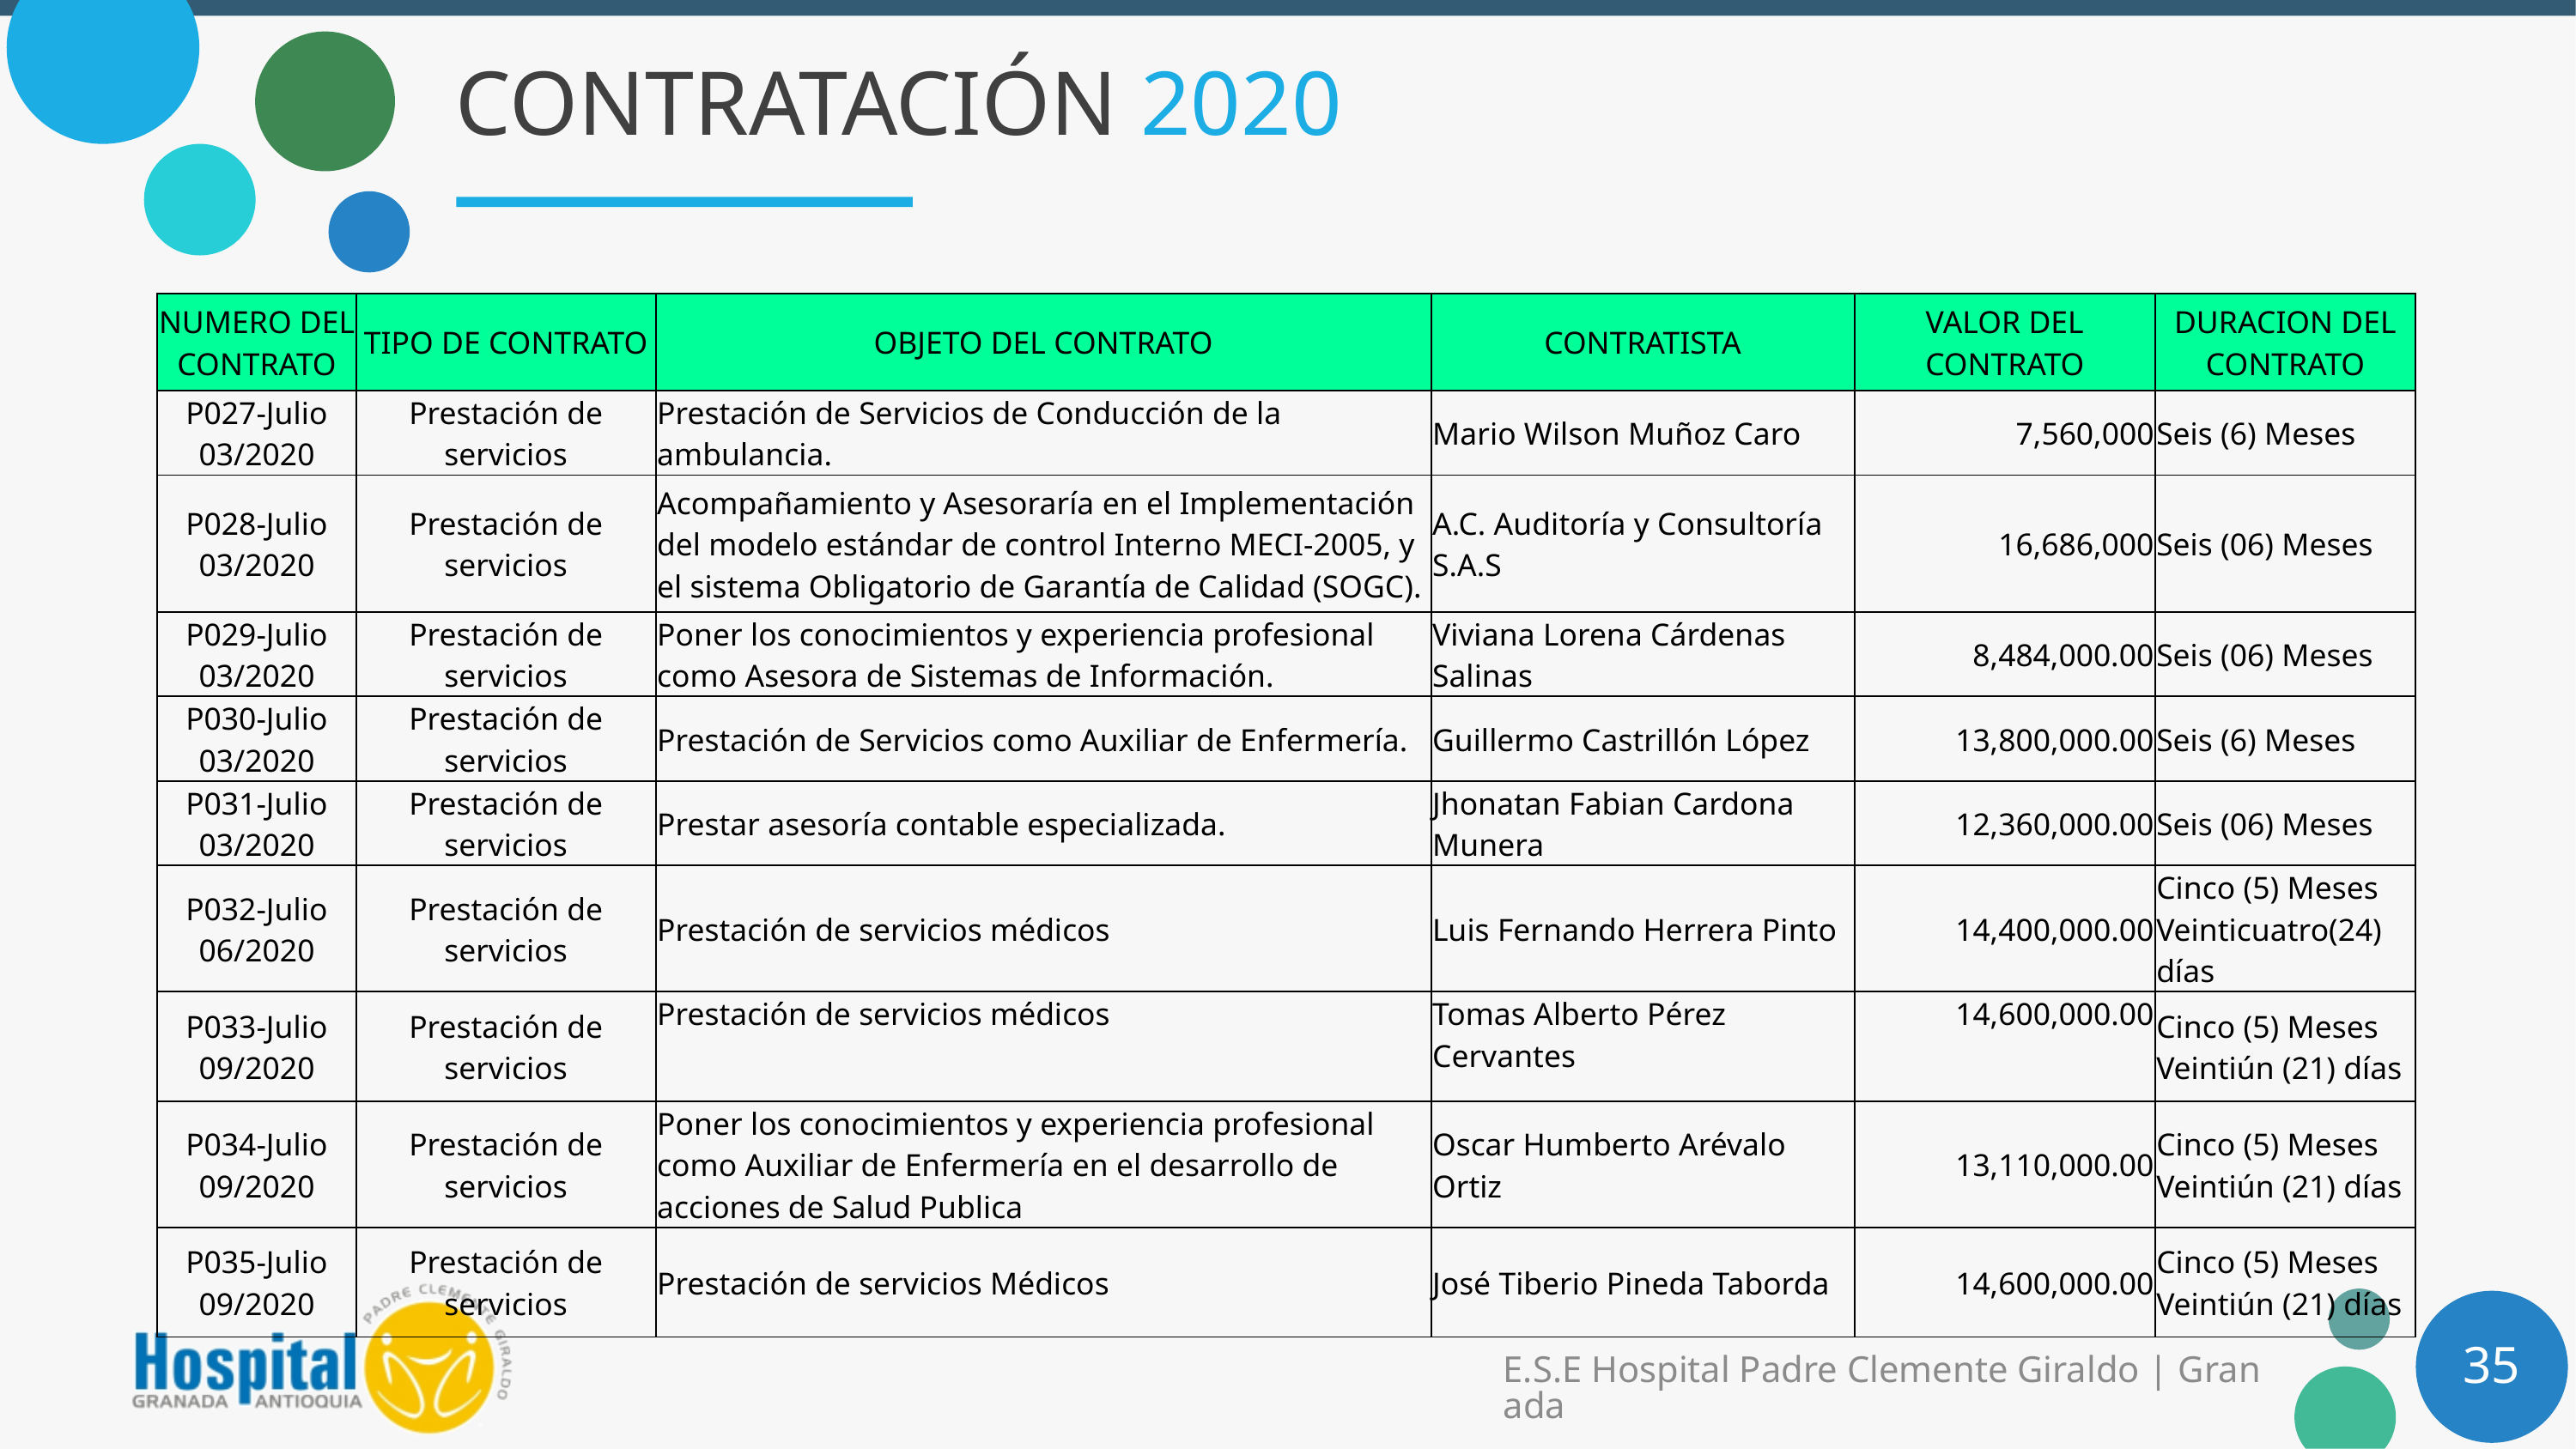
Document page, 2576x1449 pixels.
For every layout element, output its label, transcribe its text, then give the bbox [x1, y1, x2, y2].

table_header VALOR DEL CONTRATO [1856, 294, 2154, 390]
table_cell Seis (06) Meses [2156, 476, 2415, 611]
table_cell Poner los conocimientos y experiencia profesional como Auxiliar de Enfermería en el desarrollo de acciones de Salud Publica [657, 1102, 1431, 1227]
table_cell P035-Julio 09/2020 [158, 1228, 355, 1337]
table_cell 7,560,000 [1856, 391, 2154, 475]
table_cell Cinco (5) Meses Veintiún (21) días [2156, 992, 2415, 1100]
title CONTRATACIÓN 2020 [433, 34, 2454, 165]
table_cell 8,484,000.00 [1856, 613, 2154, 695]
table_cell Cinco (5) Meses Veinticuatro(24) días [2156, 866, 2415, 991]
table_cell Prestación de servicios [357, 992, 655, 1100]
table_cell José Tiberio Pineda Taborda [1432, 1228, 1854, 1337]
table_cell Prestación de servicios médicos [657, 992, 1431, 1100]
table_cell Seis (6) Meses [2156, 697, 2415, 780]
table_cell Prestación de servicios [357, 697, 655, 780]
footer E.S.E Hospital Padre Clemente Giraldo | Granada [1479, 1337, 2296, 1410]
table_cell Prestación de Servicios de Conducción de la ambulancia. [657, 391, 1431, 475]
table_cell Guillermo Castrillón López [1432, 697, 1854, 780]
table_cell A.C. Auditoría y Consultoría S.A.S [1432, 476, 1854, 611]
table_cell P033-Julio 09/2020 [158, 992, 355, 1100]
table_cell Oscar Humberto Arévalo Ortiz [1432, 1102, 1854, 1227]
table_cell Prestación de servicios [357, 391, 655, 475]
table_header NUMERO DEL CONTRATO [158, 294, 355, 390]
table_cell P030-Julio 03/2020 [158, 697, 355, 780]
table_cell Prestación de servicios [357, 1102, 655, 1227]
table_cell P031-Julio 03/2020 [158, 782, 355, 864]
table_header CONTRATISTA [1432, 294, 1854, 390]
table_cell Luis Fernando Herrera Pinto [1432, 866, 1854, 991]
table_cell 13,800,000.00 [1856, 697, 2154, 780]
table_header TIPO DE CONTRATO [357, 294, 655, 390]
table_cell Mario Wilson Muñoz Caro [1432, 391, 1854, 475]
table_cell Acompañamiento y Asesoraría en el Implementación del modelo estándar de control Interno MECI-2005, y el sistema Obligatorio de Garantía de Calidad (SOGC). [657, 476, 1431, 611]
table_cell Prestación de servicios [357, 1228, 655, 1337]
picture [100, 1271, 532, 1449]
table_cell 14,600,000.00 [1856, 1228, 2154, 1337]
table_cell Seis (6) Meses [2156, 391, 2415, 475]
table_cell 16,686,000 [1856, 476, 2154, 611]
table_cell P034-Julio 09/2020 [158, 1102, 355, 1227]
table_cell Prestar asesoría contable especializada. [657, 782, 1431, 864]
table_cell P027-Julio 03/2020 [158, 391, 355, 475]
table_cell Tomas Alberto Pérez Cervantes [1432, 992, 1854, 1100]
table_cell Prestación de servicios Médicos [657, 1228, 1431, 1337]
table_cell Prestación de servicios médicos [657, 866, 1431, 991]
table_cell Viviana Lorena Cárdenas Salinas [1432, 613, 1854, 695]
table_cell P029-Julio 03/2020 [158, 613, 355, 695]
table_cell Poner los conocimientos y experiencia profesional como Asesora de Sistemas de Información. [657, 613, 1431, 695]
table_cell Prestación de servicios [357, 613, 655, 695]
table_cell Cinco (5) Meses Veintiún (21) días [2156, 1102, 2415, 1227]
table_header OBJETO DEL CONTRATO [657, 294, 1431, 390]
slide_number 35 [2415, 1328, 2568, 1406]
table_cell Cinco (5) Meses Veintiún (21) días [2156, 1228, 2415, 1337]
table_cell 12,360,000.00 [1856, 782, 2154, 864]
table_cell Seis (06) Meses [2156, 613, 2415, 695]
table_cell 14,400,000.00 [1856, 866, 2154, 991]
table_cell Prestación de servicios [357, 476, 655, 611]
table_cell P028-Julio 03/2020 [158, 476, 355, 611]
table_cell P032-Julio 06/2020 [158, 866, 355, 991]
table_cell 13,110,000.00 [1856, 1102, 2154, 1227]
table_header DURACION DEL CONTRATO [2156, 294, 2415, 390]
table_cell Prestación de servicios [357, 866, 655, 991]
table_cell Prestación de Servicios como Auxiliar de Enfermería. [657, 697, 1431, 780]
table_cell Prestación de servicios [357, 782, 655, 864]
table_cell Seis (06) Meses [2156, 782, 2415, 864]
table_cell 14,600,000.00 [1856, 992, 2154, 1100]
table_cell Jhonatan Fabian Cardona Munera [1432, 782, 1854, 864]
